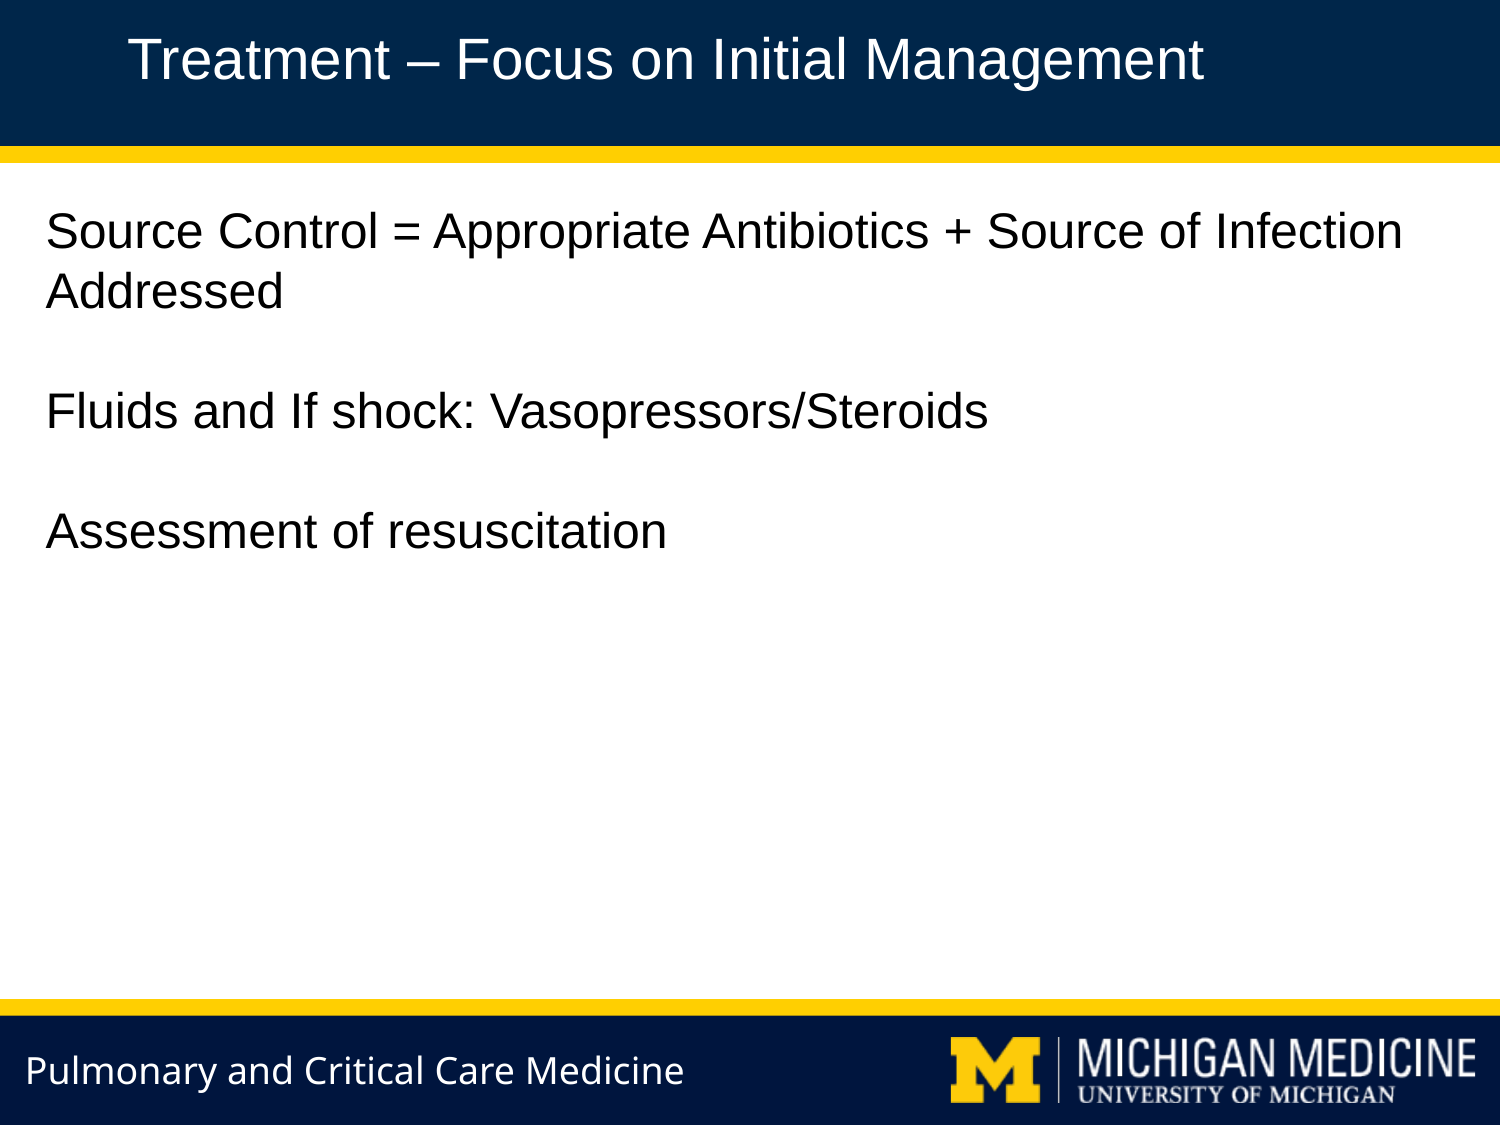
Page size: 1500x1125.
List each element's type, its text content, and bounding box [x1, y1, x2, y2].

picture [0, 999, 1500, 1015]
picture [950, 1037, 1476, 1103]
text_box [0, 1015, 1500, 1125]
text_box Source Control = Appropriate Antibiotics + Source of Infection Addressed Fluids and If shock: Vasopressors/Steroids Assessment of resuscitation [30, 191, 1476, 567]
picture [0, 0, 1500, 163]
text_box Pulmonary and Critical Care Medicine [10, 1039, 727, 1125]
text_box Treatment – Focus on Initial Management [112, 0, 1425, 113]
